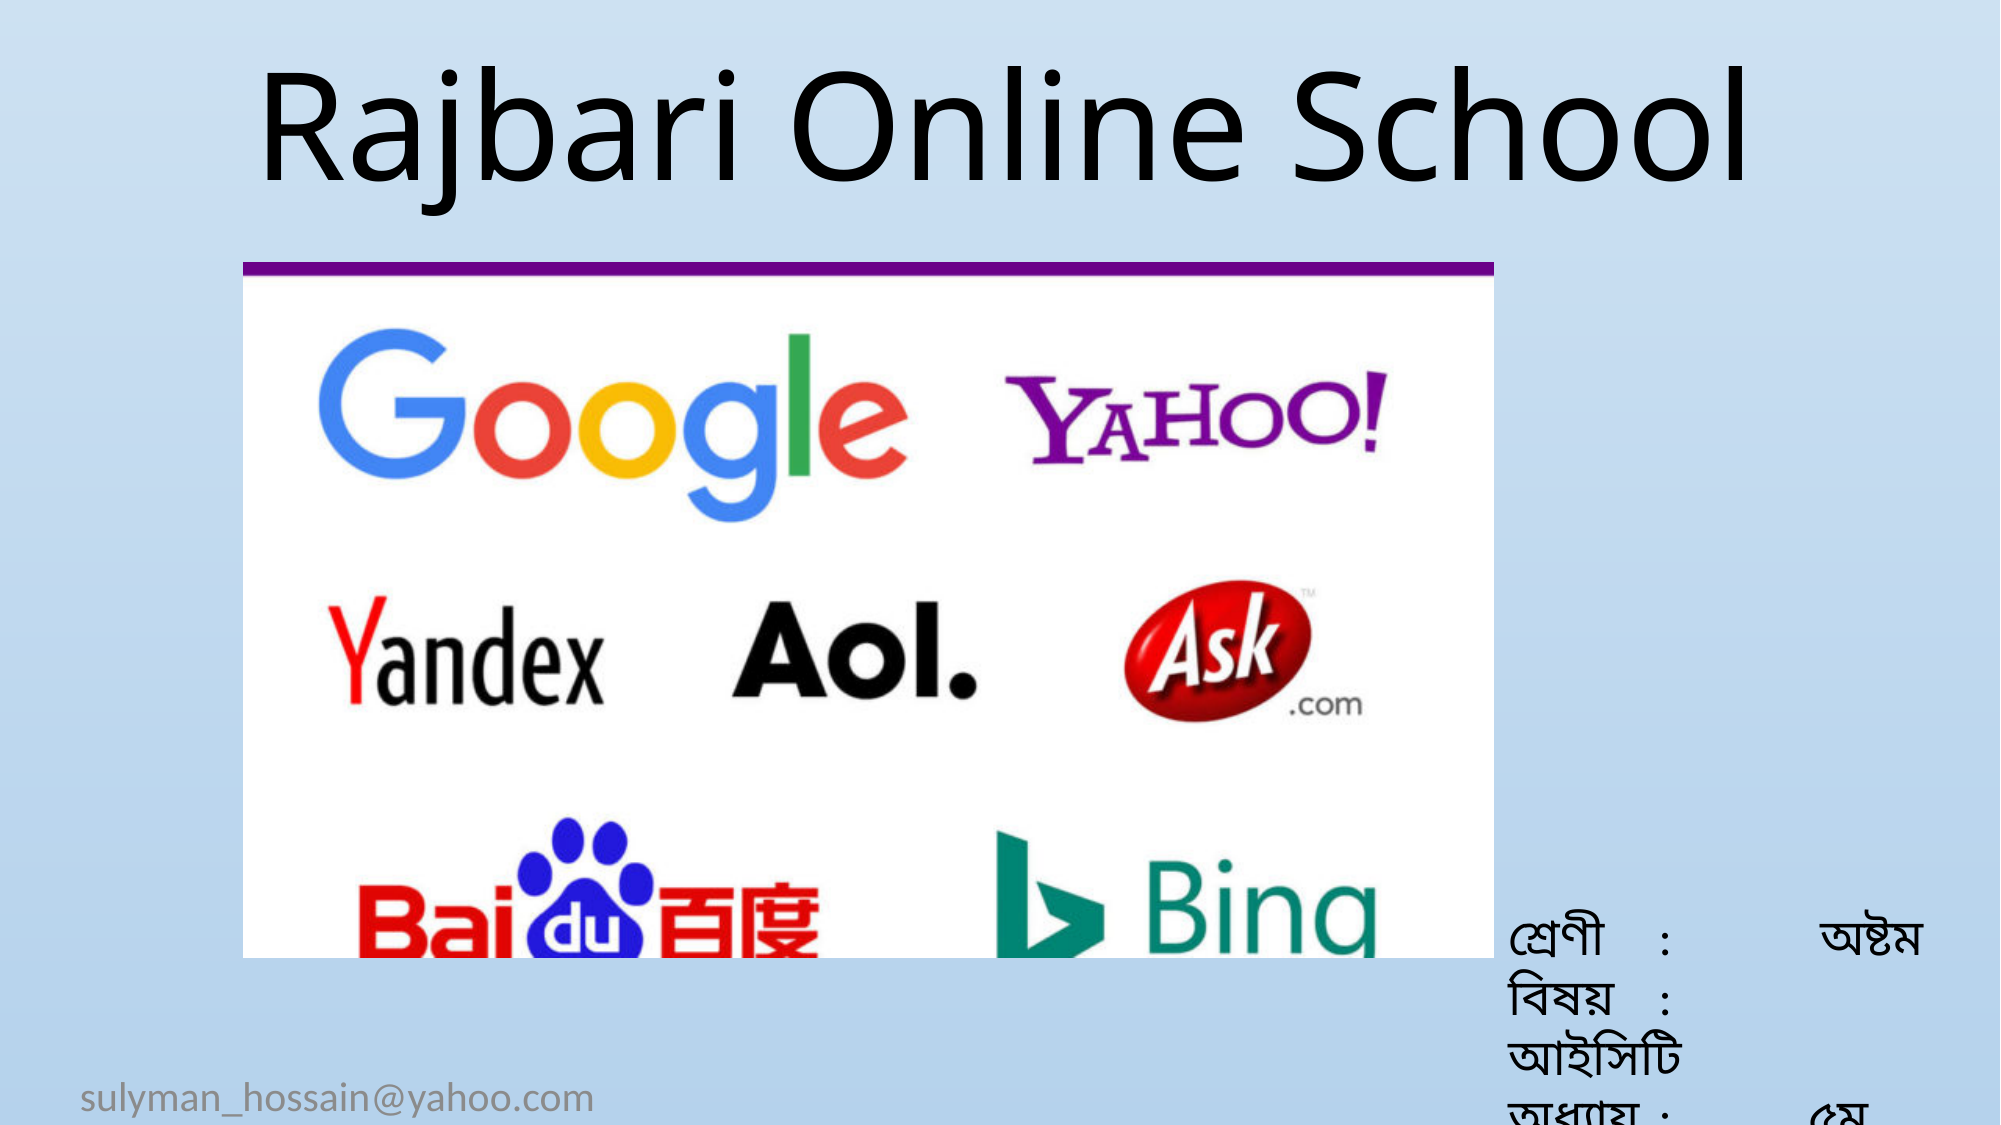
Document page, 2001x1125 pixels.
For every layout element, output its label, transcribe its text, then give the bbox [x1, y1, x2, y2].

picture [243, 262, 1494, 958]
footer sulyman_hossain@yahoo.com [0, 1065, 675, 1125]
text_box Rajbari Online School [82, 23, 1928, 219]
text_box শ্রেণী : অষ্টম বিষয় : আইসিটি অধ্যায় : ৫ম [1493, 898, 1972, 1125]
